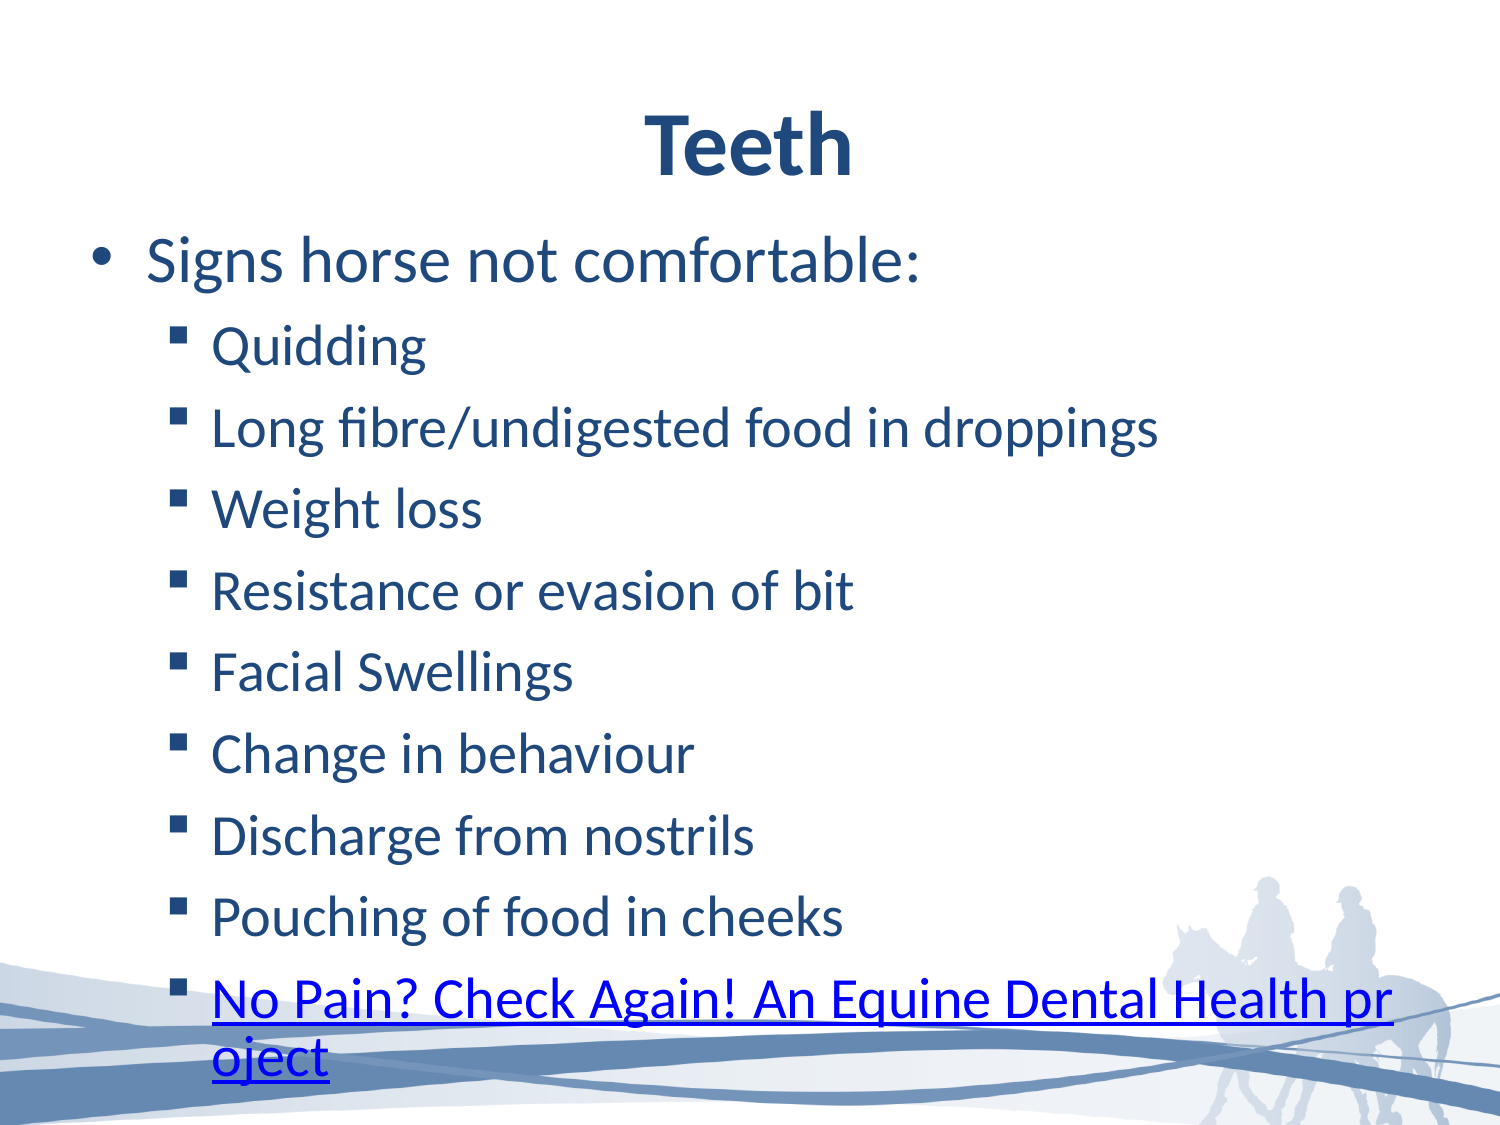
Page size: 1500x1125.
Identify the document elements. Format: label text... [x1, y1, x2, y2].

list Signs horse not comfortable: Quidding Long fibre/undigested food in droppings Weight loss Resistance or evasion of bit Facial Swellings Change in behaviour Discharge from nostrils Pouching of food in cheeks No Pain? Check Again! An Equine Dental Health project [75, 208, 1425, 1080]
title Teeth [75, 45, 1425, 208]
